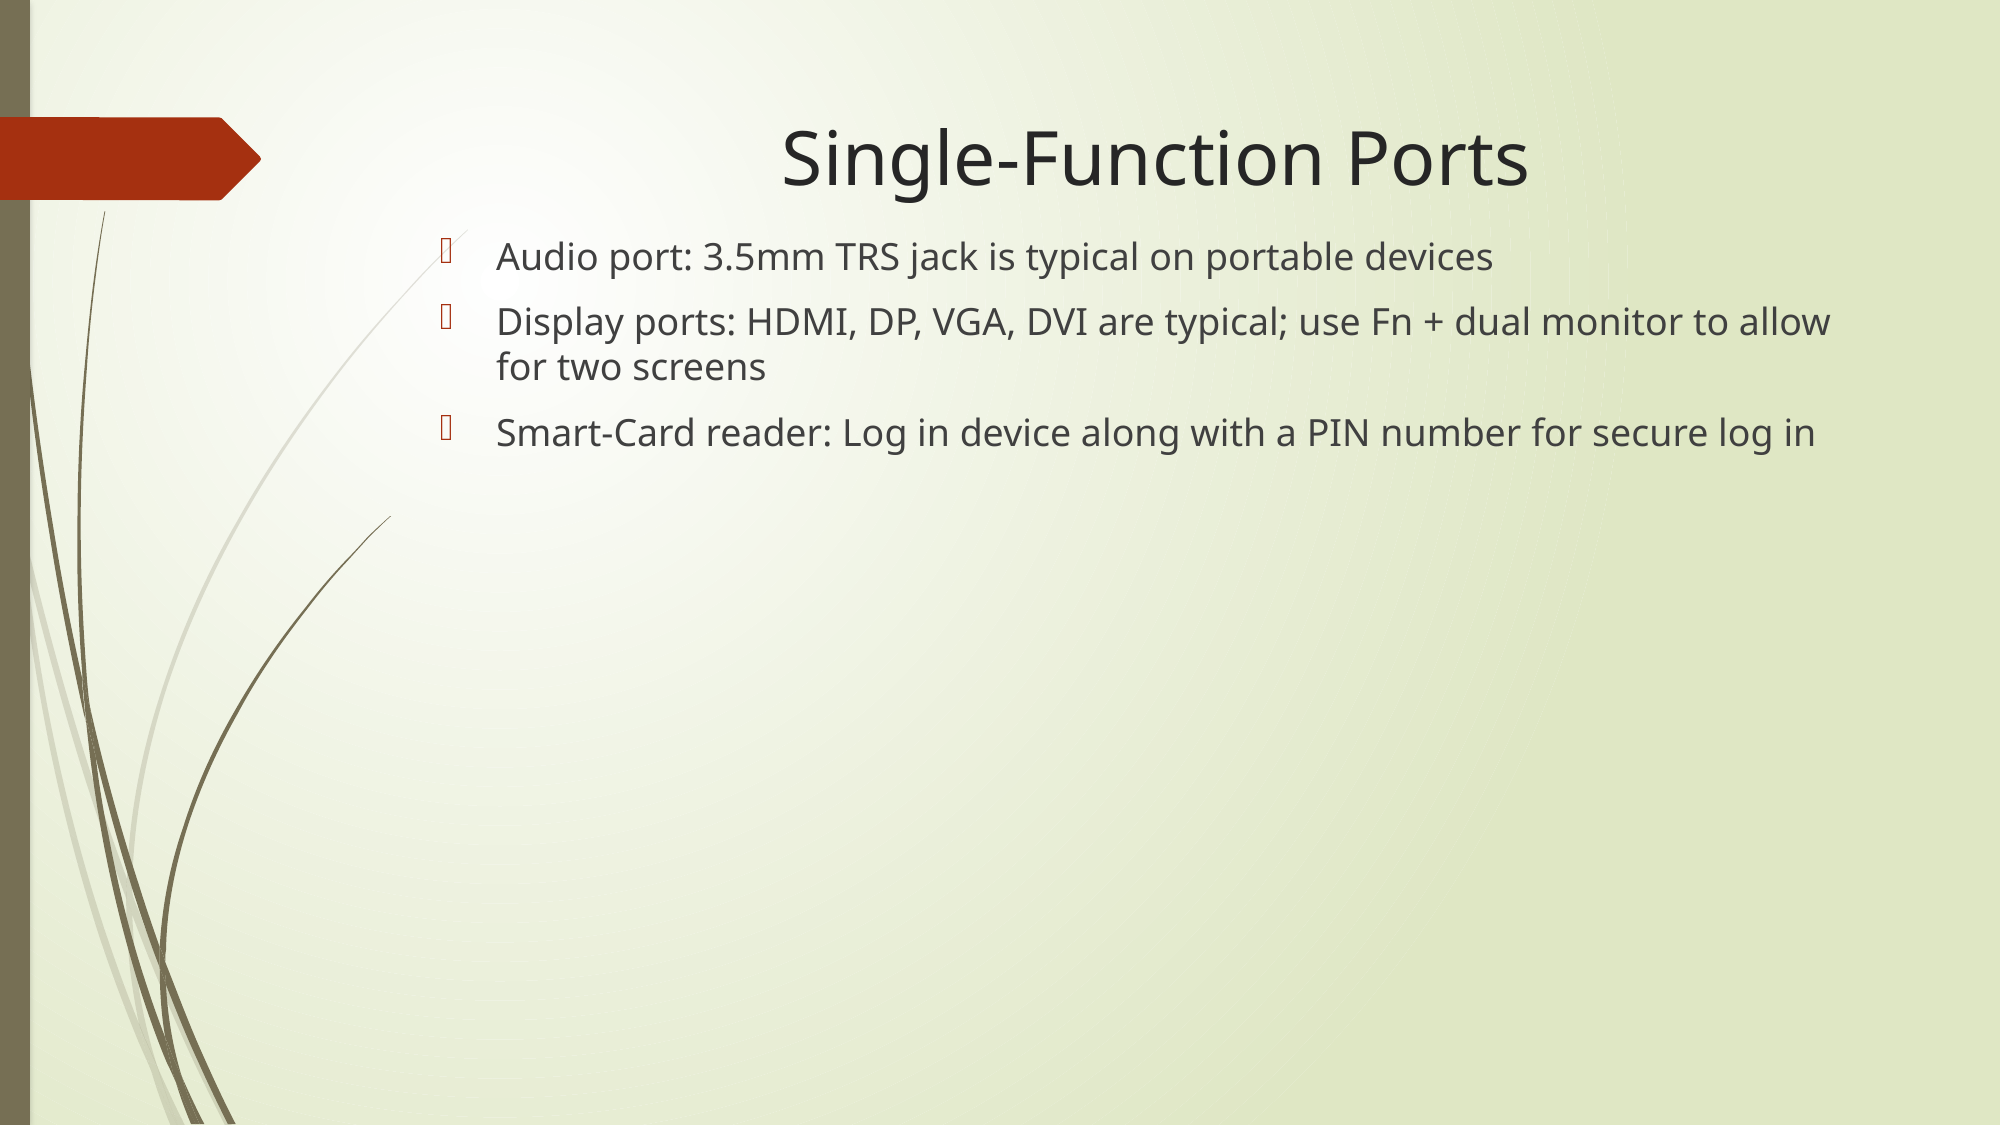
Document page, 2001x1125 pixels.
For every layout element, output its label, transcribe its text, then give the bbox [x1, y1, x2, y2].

list Audio port: 3.5mm TRS jack is typical on portable devices Display ports: HDMI, DP, VGA, DVI are typical; use Fn + dual monitor to allow for two screens Smart-Card reader: Log in device along with a PIN number for secure log in [424, 224, 1888, 970]
title Single-Function Ports [425, 102, 1888, 224]
